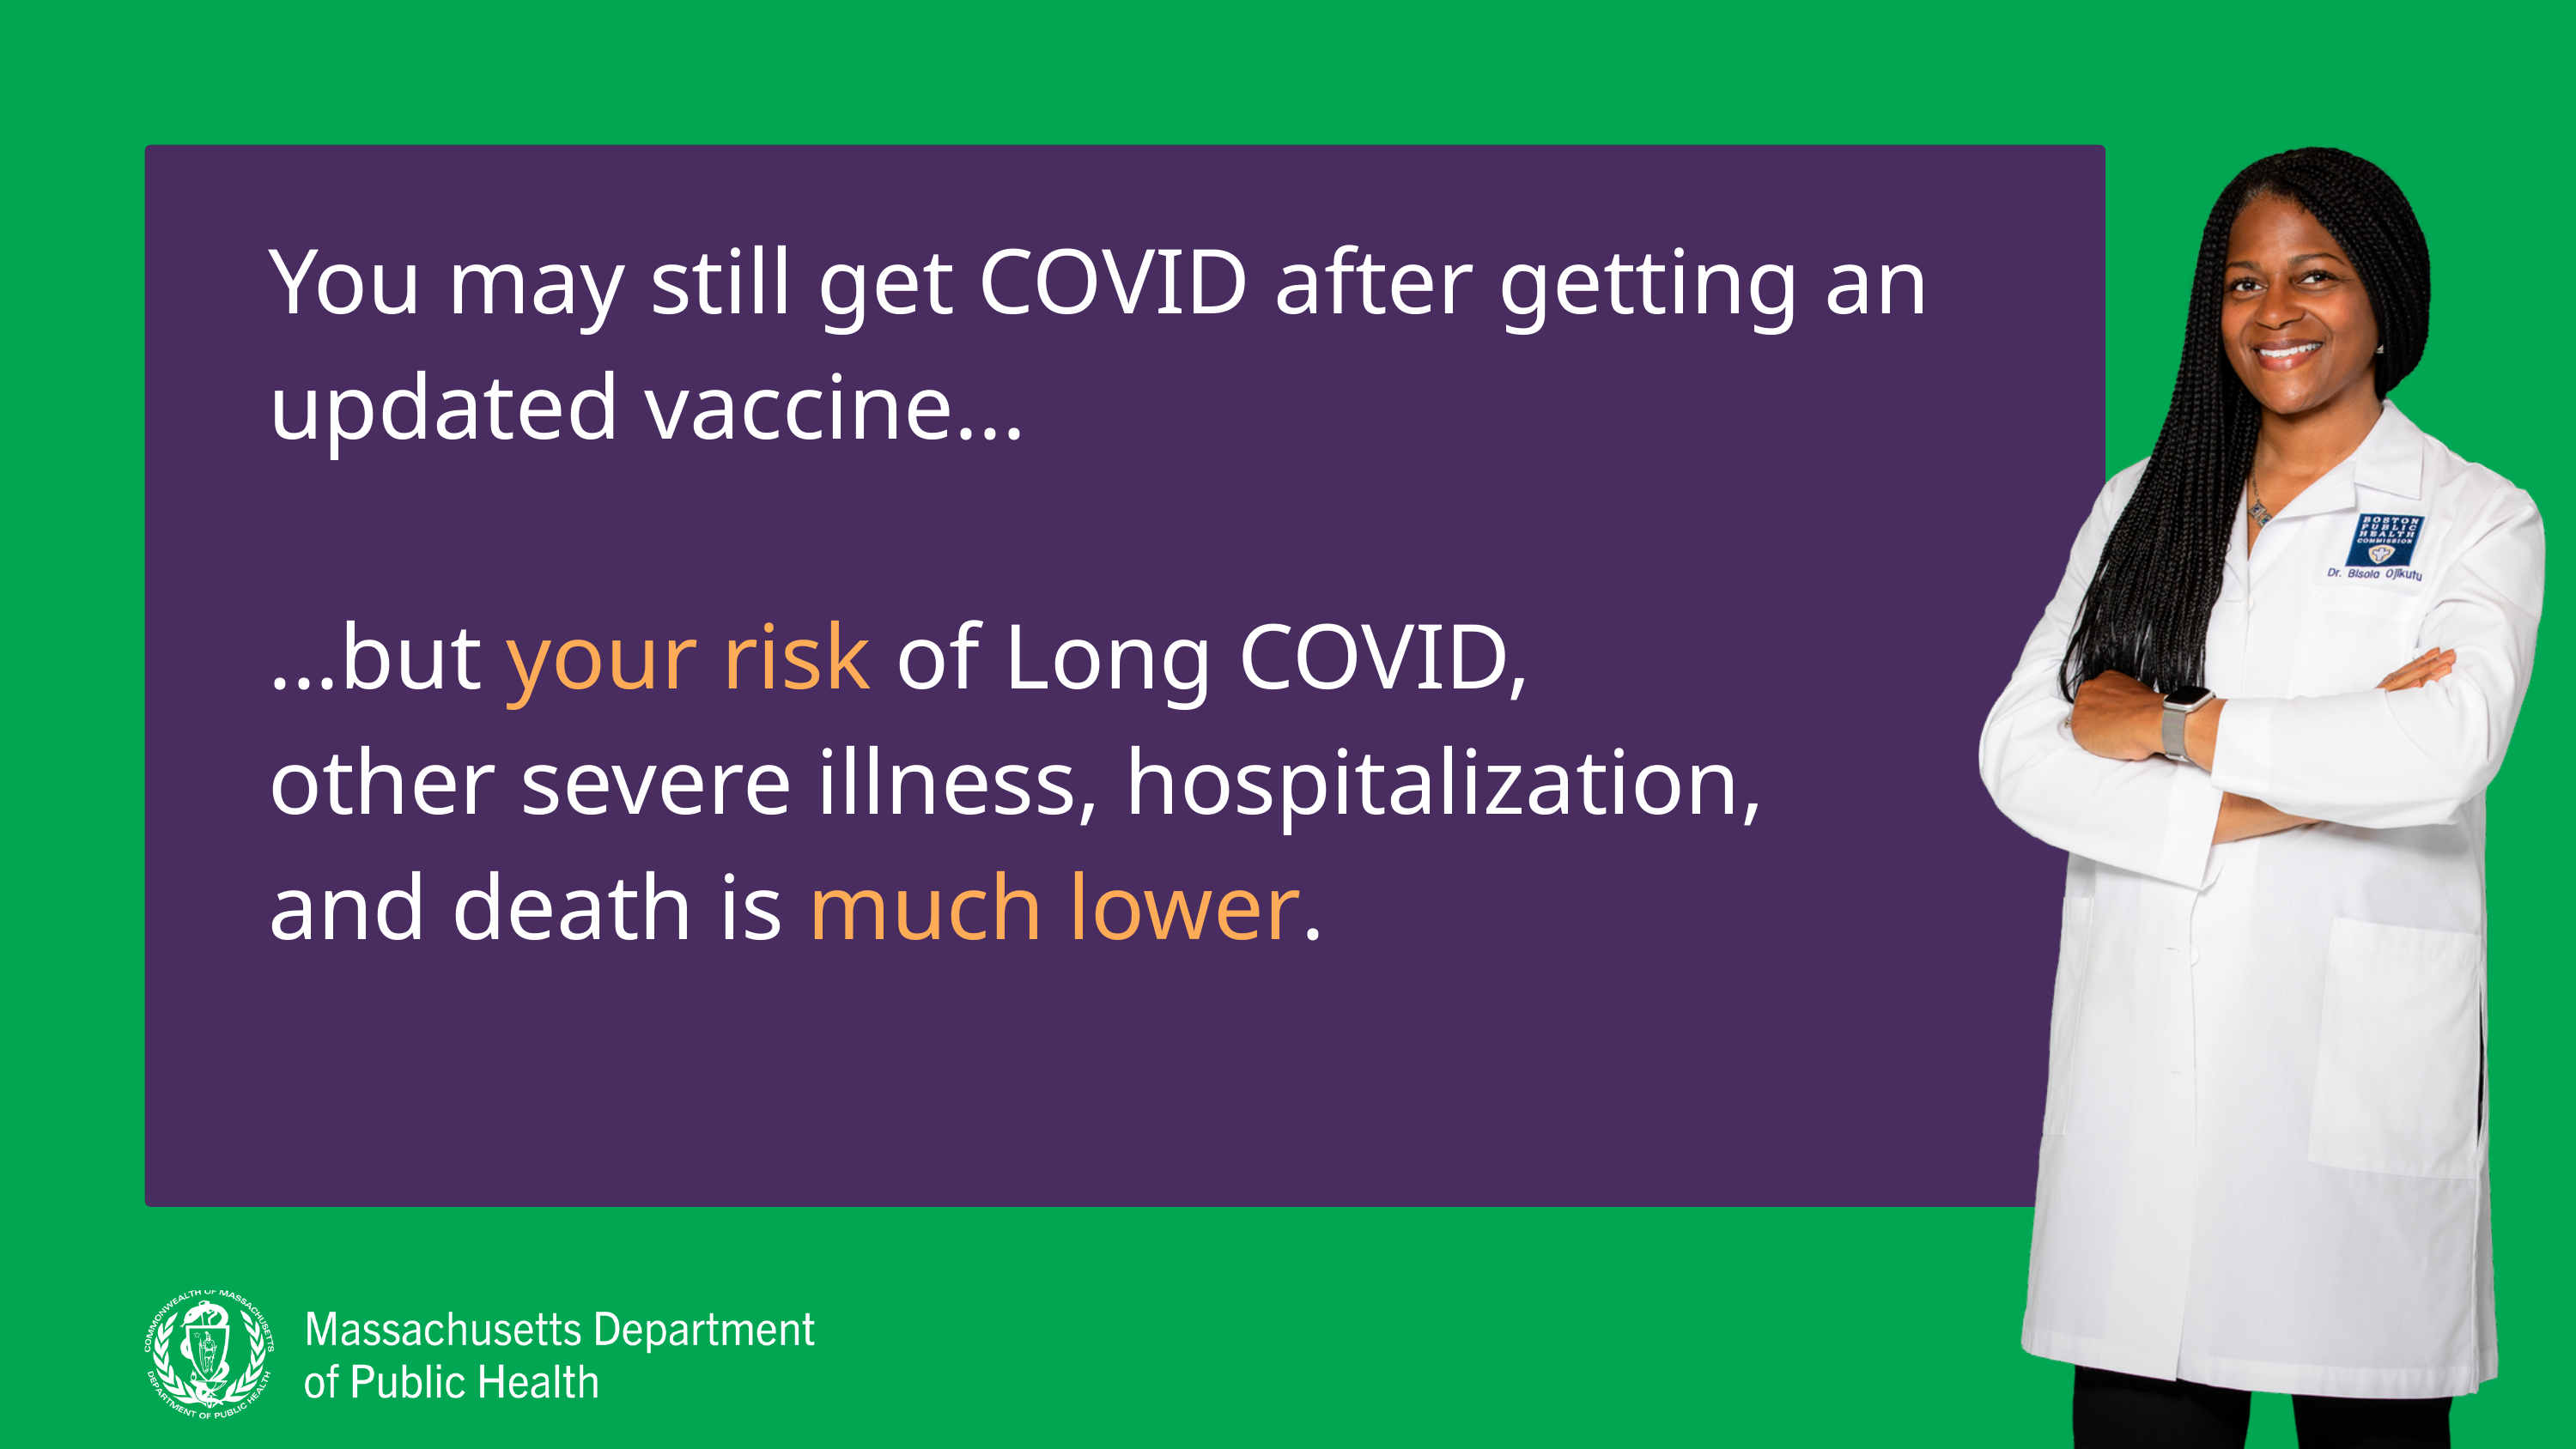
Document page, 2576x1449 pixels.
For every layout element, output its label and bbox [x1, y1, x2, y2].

text_box [144, 144, 2106, 1208]
text_box [1978, 144, 2546, 1449]
text_box [144, 1290, 836, 1419]
